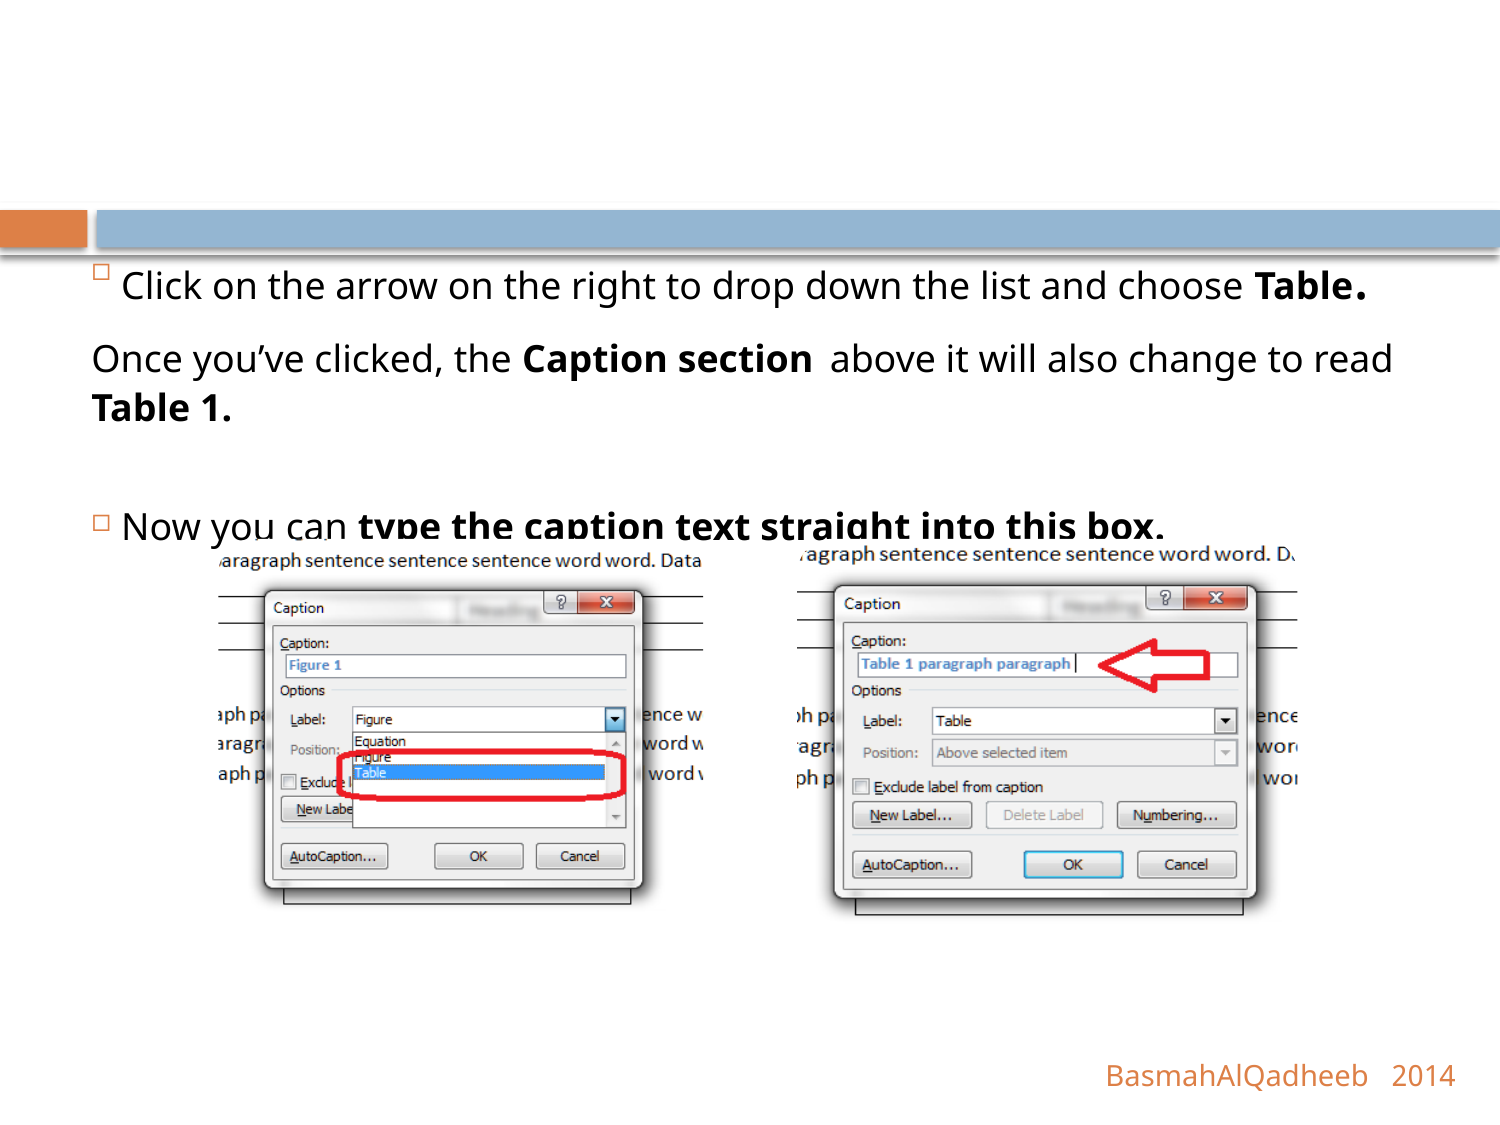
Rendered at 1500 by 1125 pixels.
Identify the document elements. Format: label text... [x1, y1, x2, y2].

picture [796, 538, 1298, 942]
picture [218, 538, 704, 941]
text_box 2014 BasmahAlQadheeb [1080, 1049, 1471, 1125]
list Click on the arrow on the right to drop down the list and choose Table. Once you’ve clicked, the Caption section above it will also change to read Table 1. Now you can type the caption text straight into this box. [76, 231, 1427, 942]
